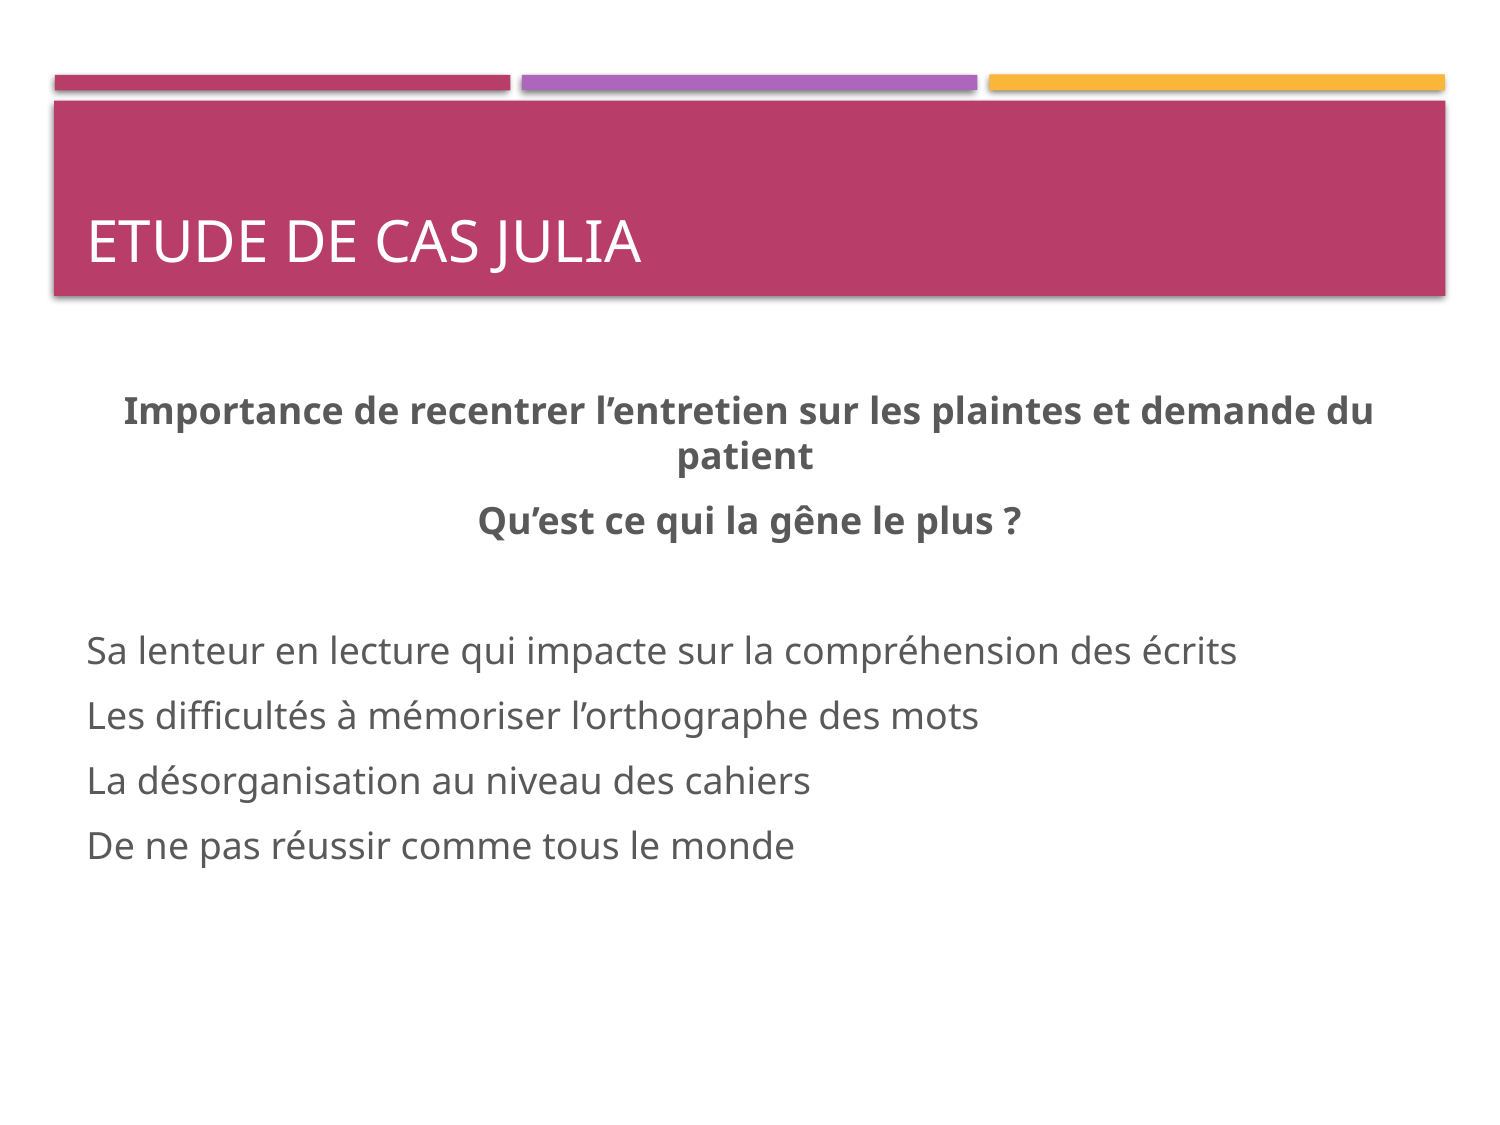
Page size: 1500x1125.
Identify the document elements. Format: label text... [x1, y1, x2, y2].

list Importance de recentrer l’entretien sur les plaintes et demande du patient Qu’est ce qui la gêne le plus ? Sa lenteur en lecture qui impacte sur la compréhension des écrits Les difficultés à mémoriser l’orthographe des mots La désorganisation au niveau des cahiers De ne pas réussir comme tous le monde [71, 357, 1429, 962]
title Etude de cas jULIA [71, 115, 1429, 282]
